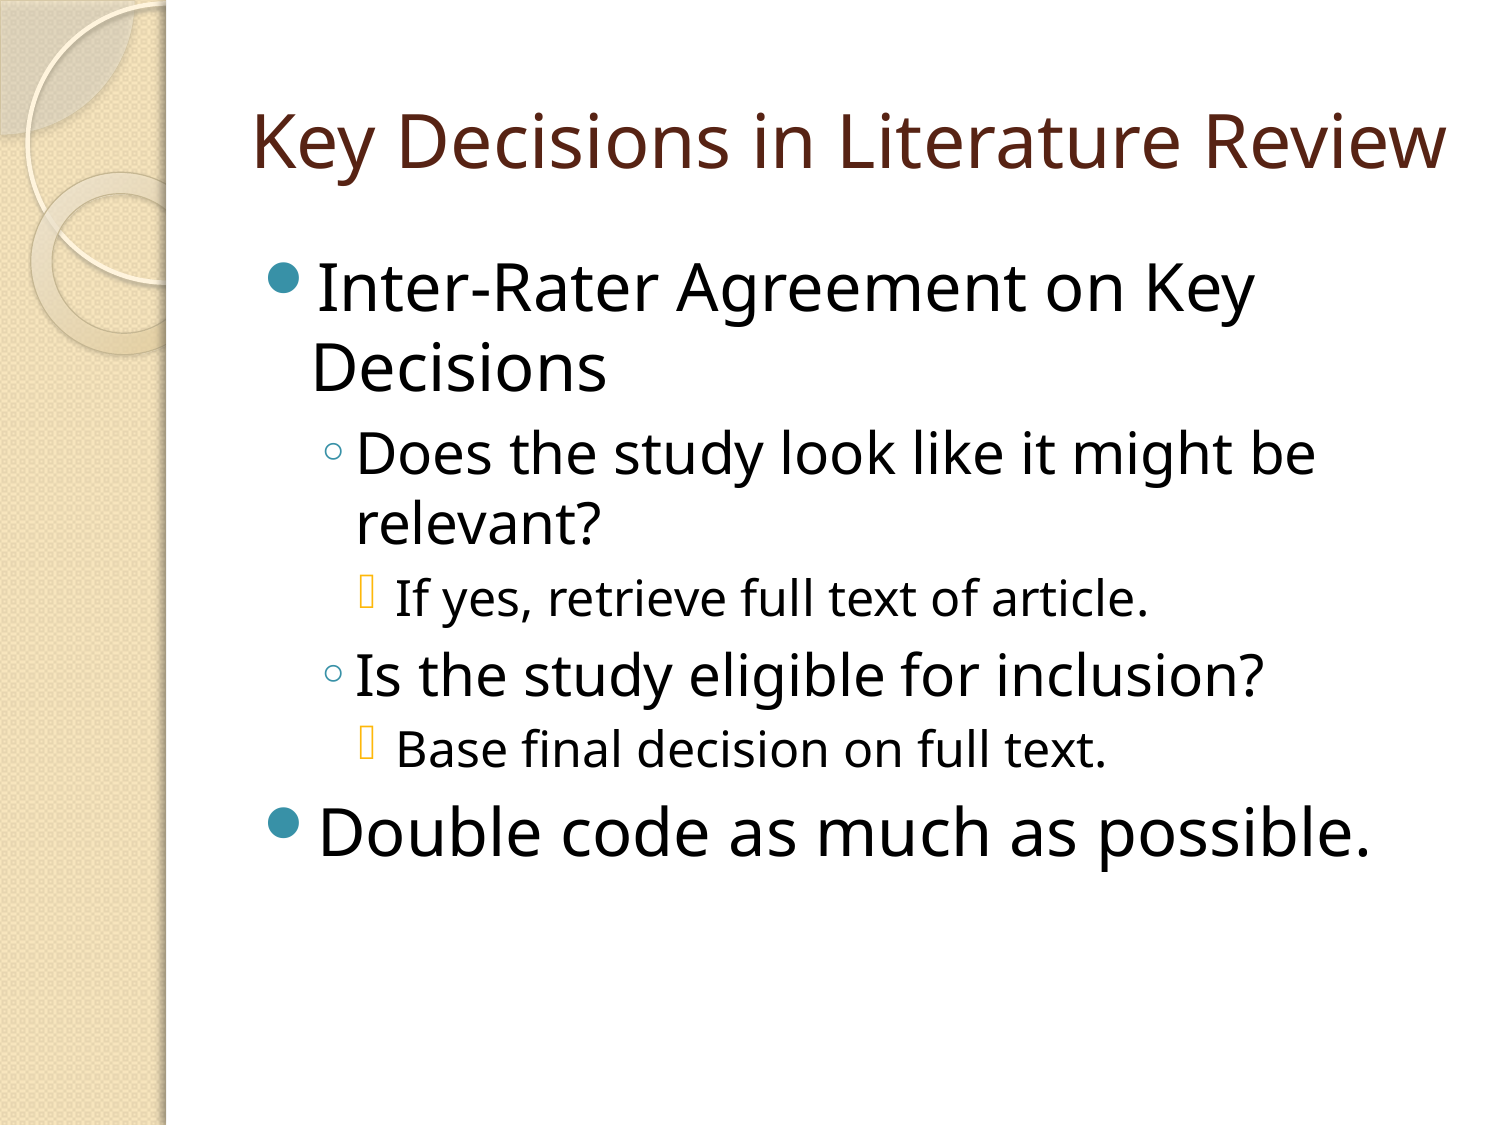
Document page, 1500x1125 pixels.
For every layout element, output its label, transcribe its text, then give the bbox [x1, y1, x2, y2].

title Key Decisions in Literature Review [235, 45, 1466, 233]
list Inter-Rater Agreement on Key Decisions Does the study look like it might be relevant? If yes, retrieve full text of article. Is the study eligible for inclusion? Base final decision on full text. Double code as much as possible. [235, 237, 1466, 1025]
